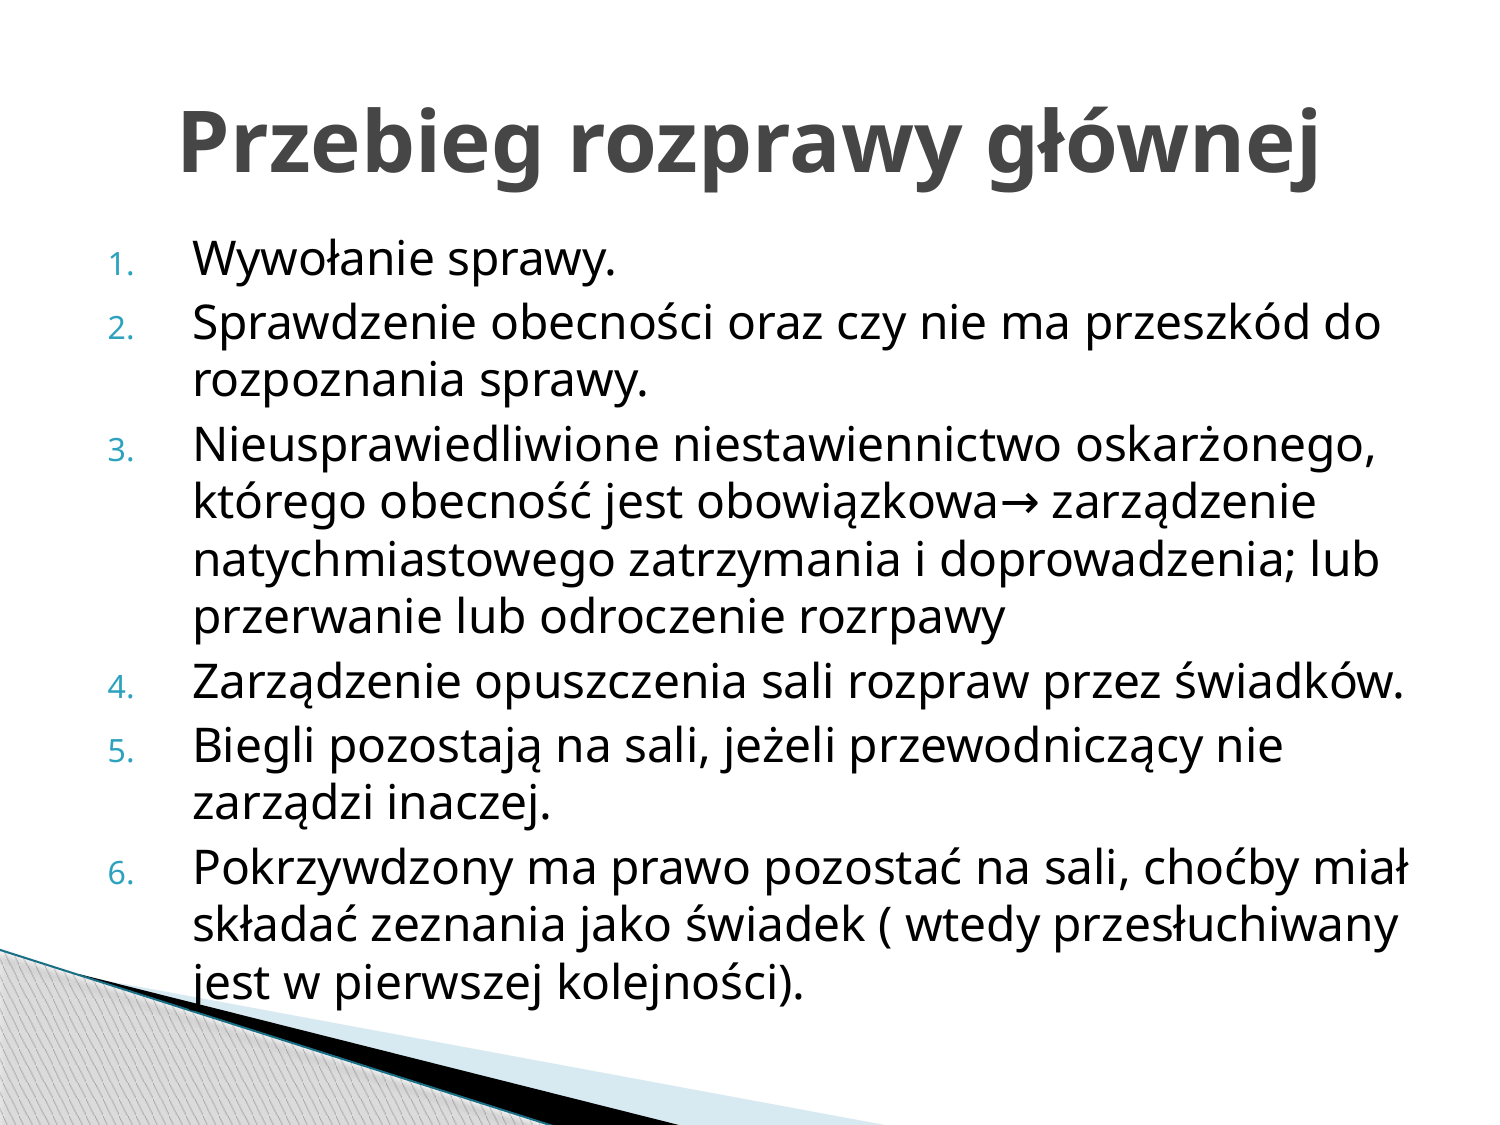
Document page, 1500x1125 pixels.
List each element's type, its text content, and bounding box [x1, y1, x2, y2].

title Przebieg rozprawy głównej [75, 45, 1425, 233]
list Wywołanie sprawy. Sprawdzenie obecności oraz czy nie ma przeszkód do rozpoznania sprawy. Nieusprawiedliwione niestawiennictwo oskarżonego, którego obecność jest obowiązkowa→ zarządzenie natychmiastowego zatrzymania i doprowadzenia; lub przerwanie lub odroczenie rozrpawy Zarządzenie opuszczenia sali rozpraw przez świadków. Biegli pozostają na sali, jeżeli przewodniczący nie zarządzi inaczej. Pokrzywdzony ma prawo pozostać na sali, choćby miał składać zeznania jako świadek ( wtedy przesłuchiwany jest w pierwszej kolejności). [75, 233, 1425, 1071]
